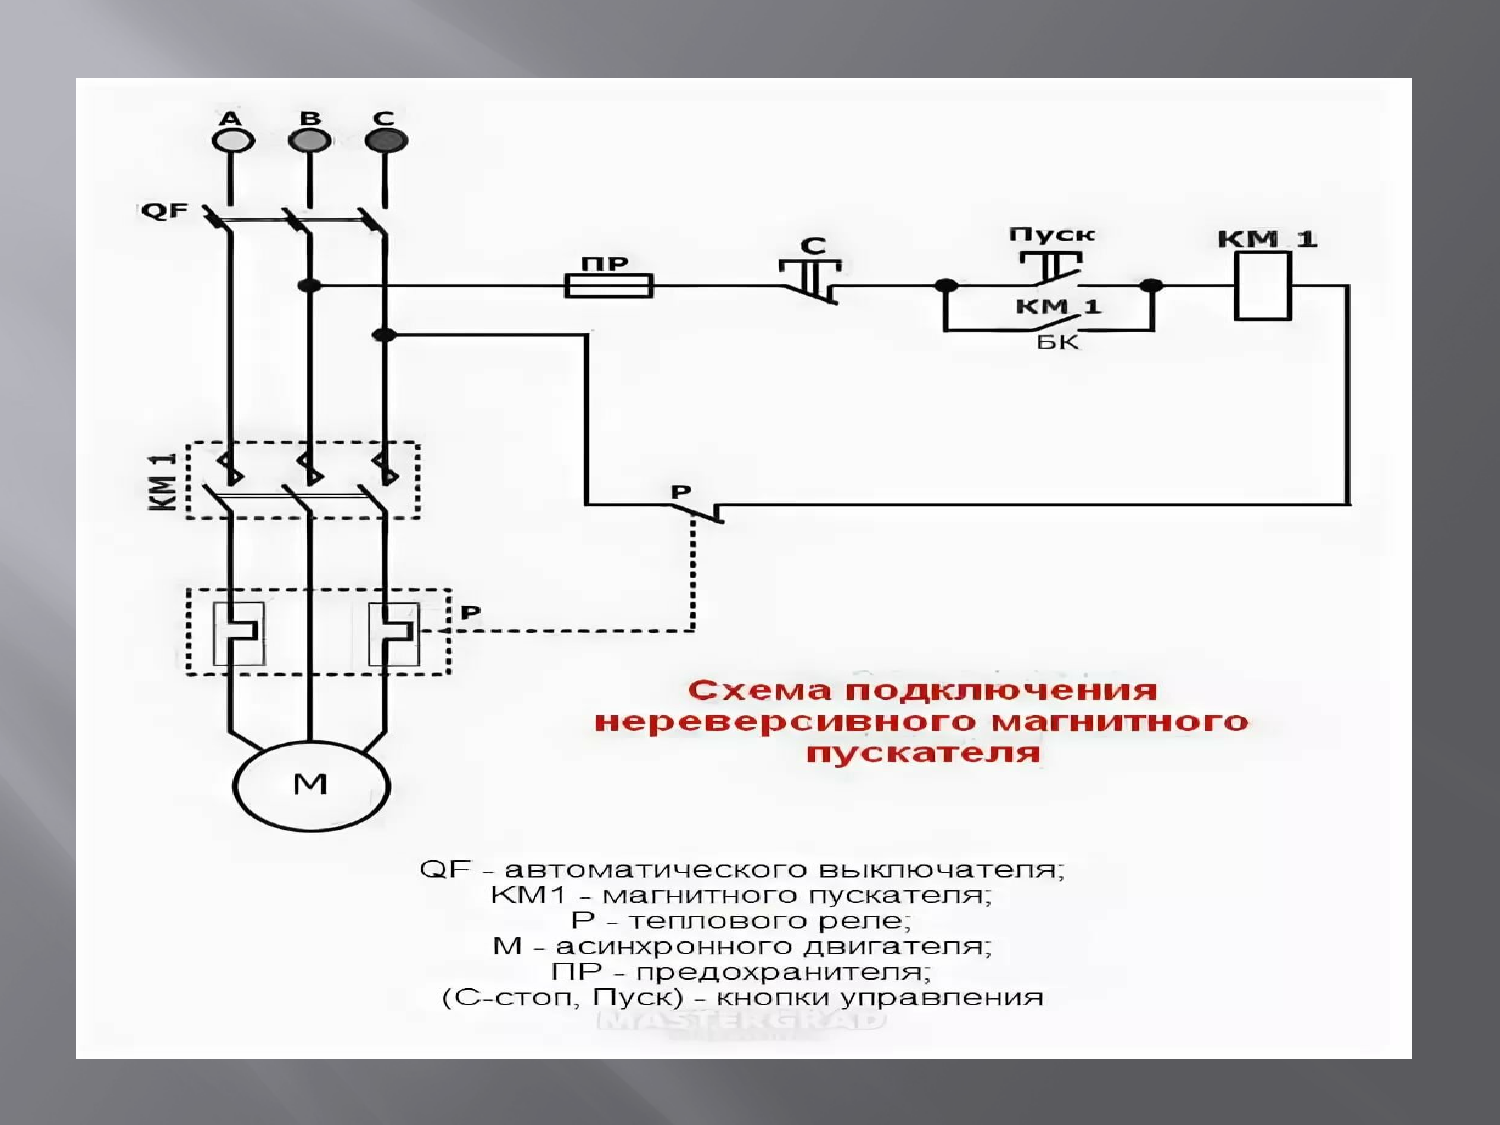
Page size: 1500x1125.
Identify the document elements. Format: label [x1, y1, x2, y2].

list [76, 77, 1412, 1059]
